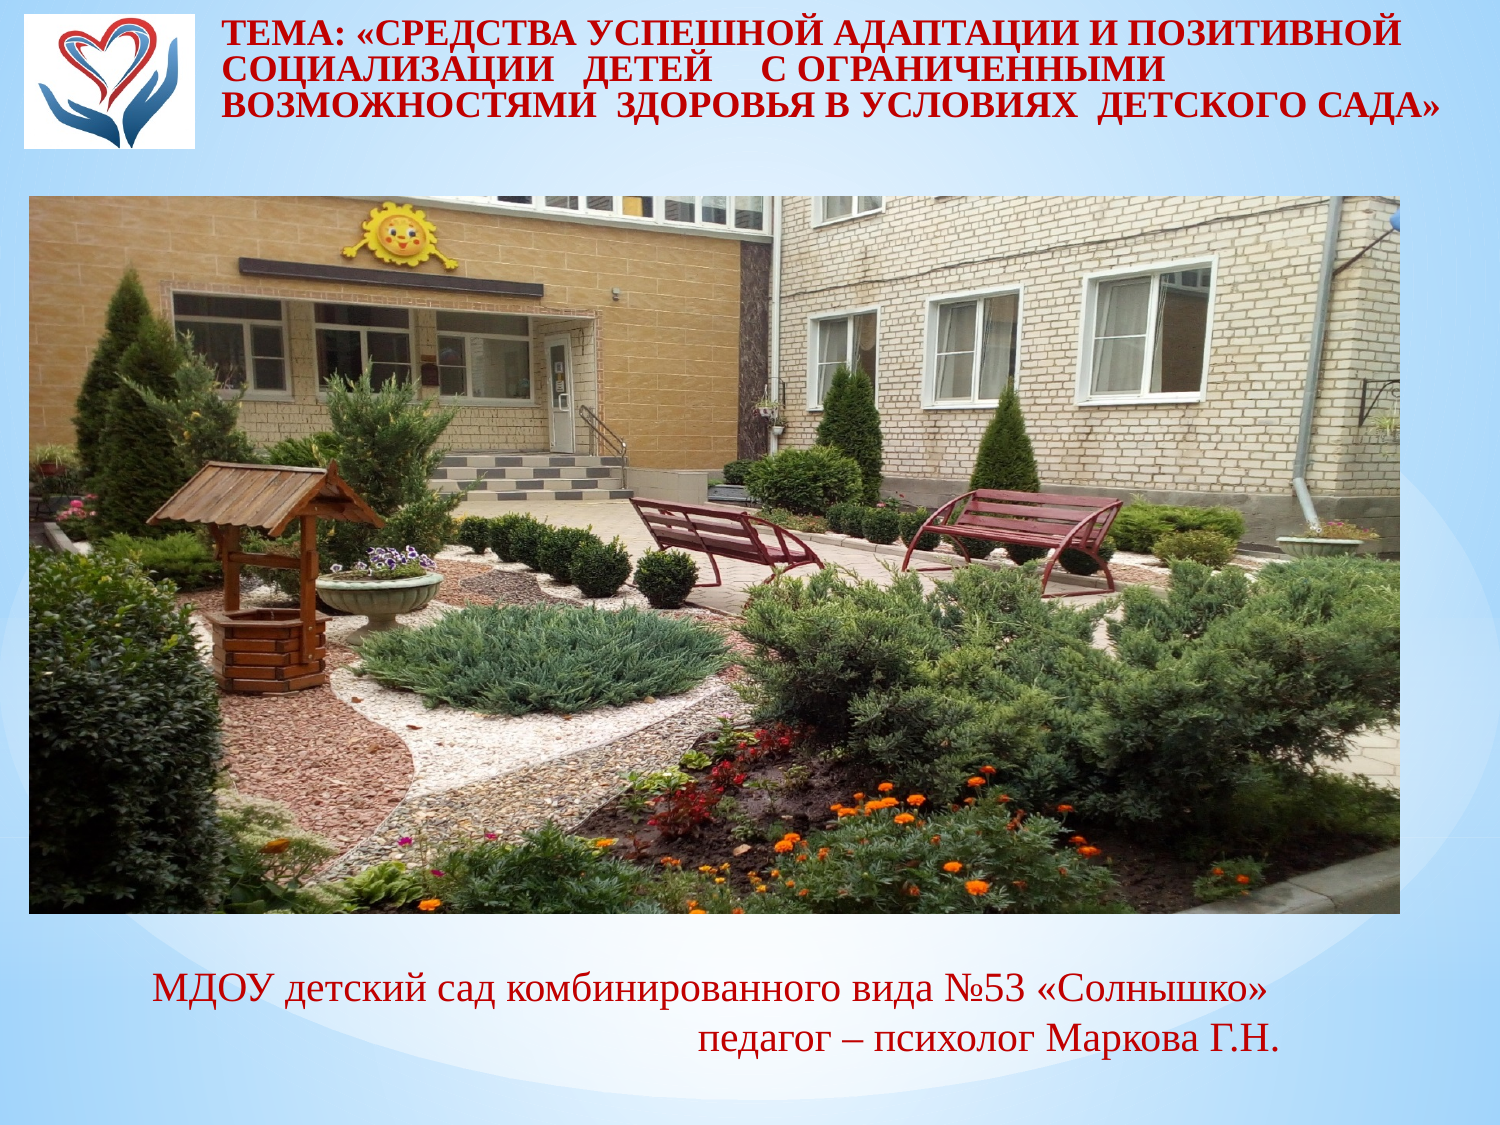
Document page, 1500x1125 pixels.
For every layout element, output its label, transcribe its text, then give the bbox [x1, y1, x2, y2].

text_box МДОУ детский сад комбинированного вида №53 «Солнышко» педагог – психолог Маркова Г.Н. [53, 952, 1424, 1068]
text_box ТЕМА: «СРЕДСТВА УСПЕШНОЙ АДАПТАЦИИ И ПОЗИТИВНОЙ СОЦИАЛИЗАЦИИ ДЕТЕЙ С ОГРАНИЧЕННЫМИ ВОЗМОЖНОСТЯМИ ЗДОРОВЬЯ В УСЛОВИЯХ ДЕТСКОГО САДА» [206, 9, 1500, 203]
picture [24, 13, 196, 150]
picture [29, 195, 1400, 914]
